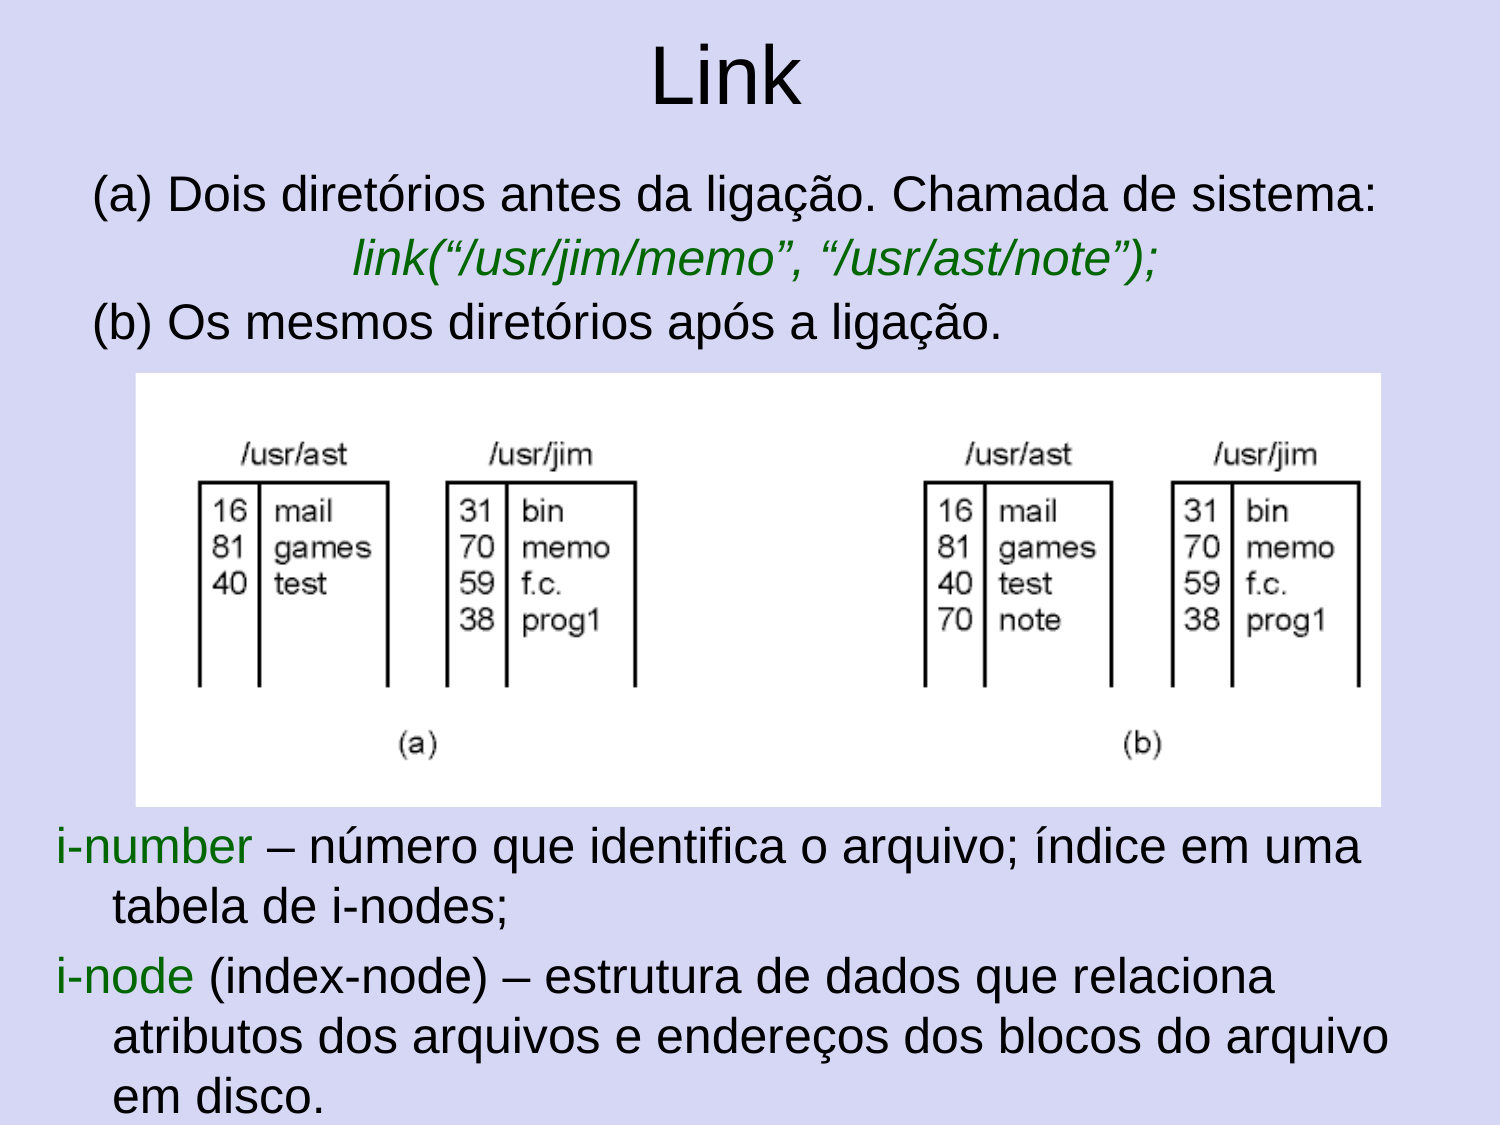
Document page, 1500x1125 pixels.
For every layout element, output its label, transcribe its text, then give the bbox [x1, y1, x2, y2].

picture [135, 373, 1382, 807]
title Link [88, 0, 1364, 142]
text_box i-number – número que identifica o arquivo; índice em uma tabela de i-nodes; i-node (index-node) – estrutura de dados que relaciona atributos dos arquivos e endereços dos blocos do arquivo em disco. [41, 805, 1447, 1125]
list (a) Dois diretórios antes da ligação. Chamada de sistema: link(“/usr/jim/memo”, “/usr/ast/note”); (b) Os mesmos diretórios após a ligação. [76, 160, 1436, 433]
